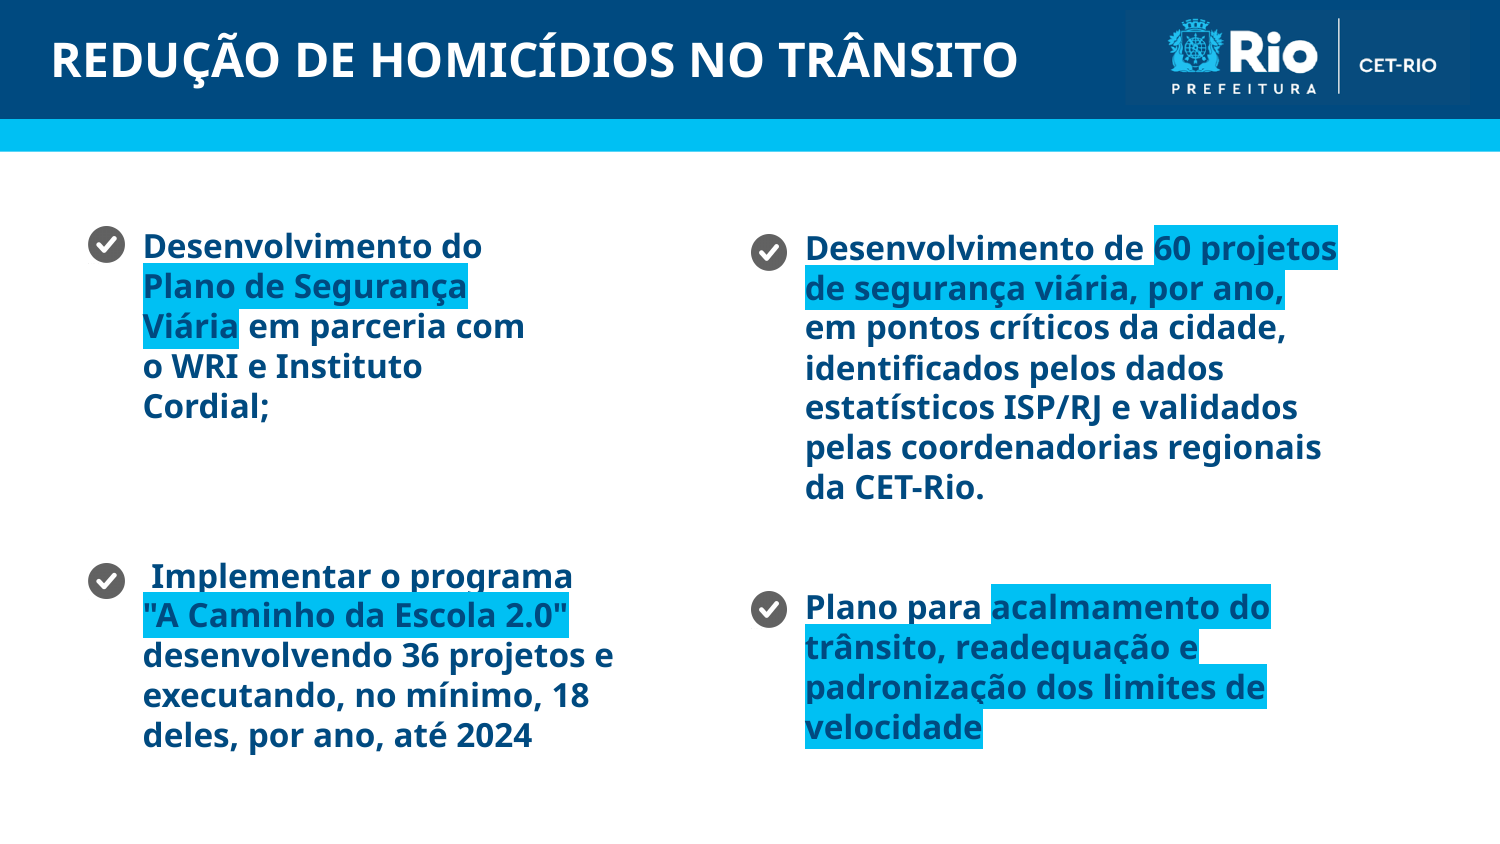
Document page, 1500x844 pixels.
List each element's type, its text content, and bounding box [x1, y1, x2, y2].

picture [747, 591, 791, 629]
picture [85, 226, 128, 264]
text_box Desenvolvimento de 60 projetos de segurança viária, por ano, em pontos críticos da cidade, identificados pelos dados estatísticos ISP/RJ e validados pelas coordenadorias regionais da CET-Rio. Plano para acalmamento do trânsito, readequação e padronização dos limites de velocidade [789, 171, 1360, 761]
text_box Implementar o programa "A Caminho da Escola 2.0" desenvolvendo 36 projetos e executando, no mínimo, 18 deles, por ano, até 2024 [127, 454, 658, 770]
picture [1125, 10, 1471, 105]
text_box Desenvolvimento do Plano de Segurança Viária em parceria com o WRI e Instituto Cordial; [127, 130, 558, 441]
picture [747, 234, 791, 272]
picture [85, 563, 128, 600]
text_box REDUÇÃO DE HOMICÍDIOS NO TRÂNSITO [35, 15, 1190, 108]
